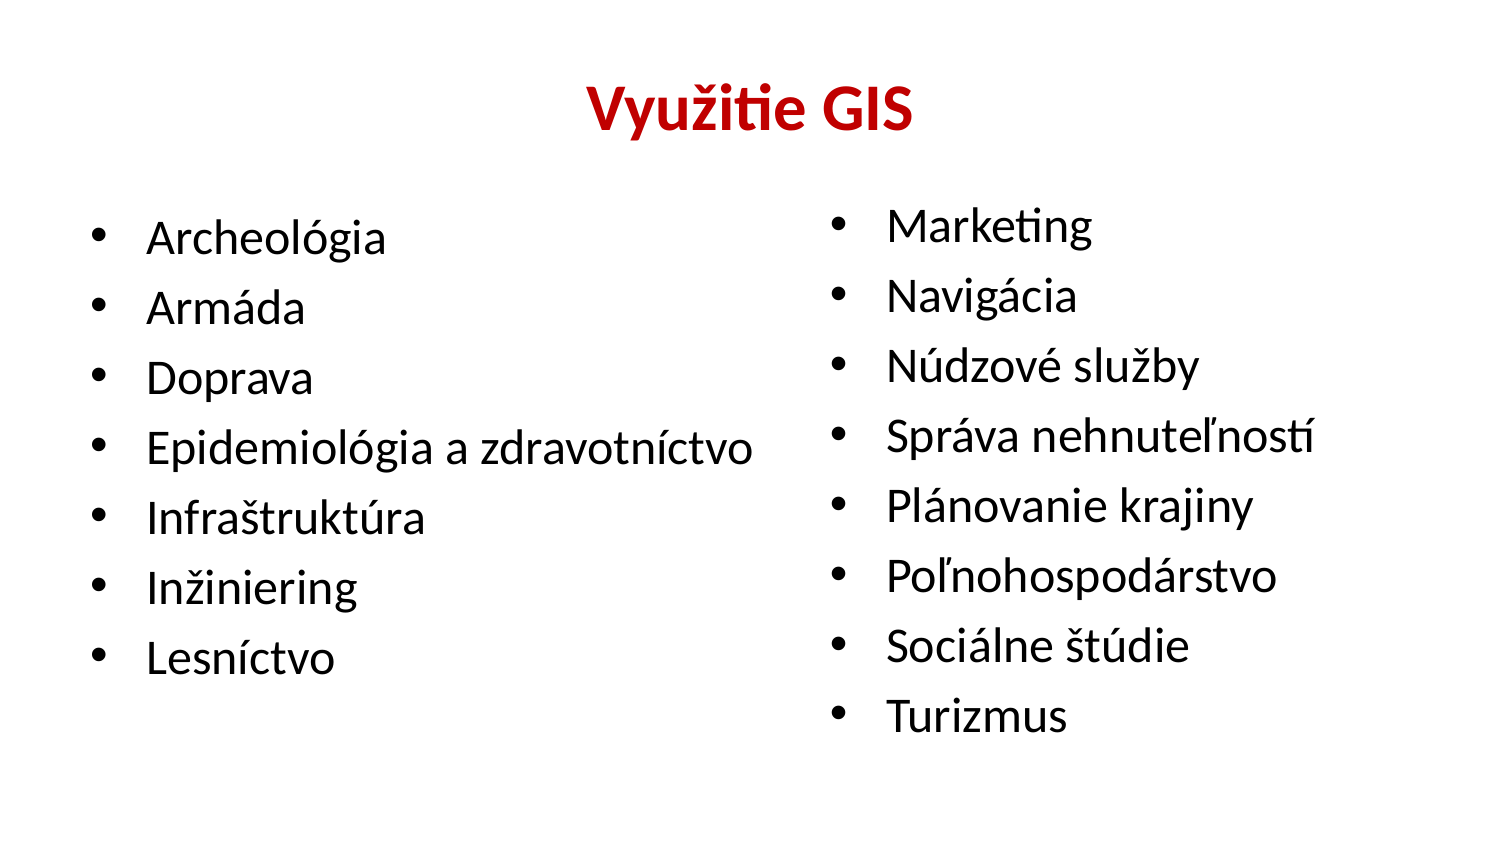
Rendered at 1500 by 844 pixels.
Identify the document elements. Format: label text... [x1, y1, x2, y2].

title Využitie GIS [75, 33, 1425, 175]
list Archeológia Armáda Doprava Epidemiológia a zdravotníctvo Infraštruktúra Inžiniering Lesníctvo [75, 196, 939, 754]
text_box Marketing Navigácia Núdzové služby Správa nehnuteľností Plánovanie krajiny Poľnohospodárstvo Sociálne štúdie Turizmus [815, 185, 1500, 666]
